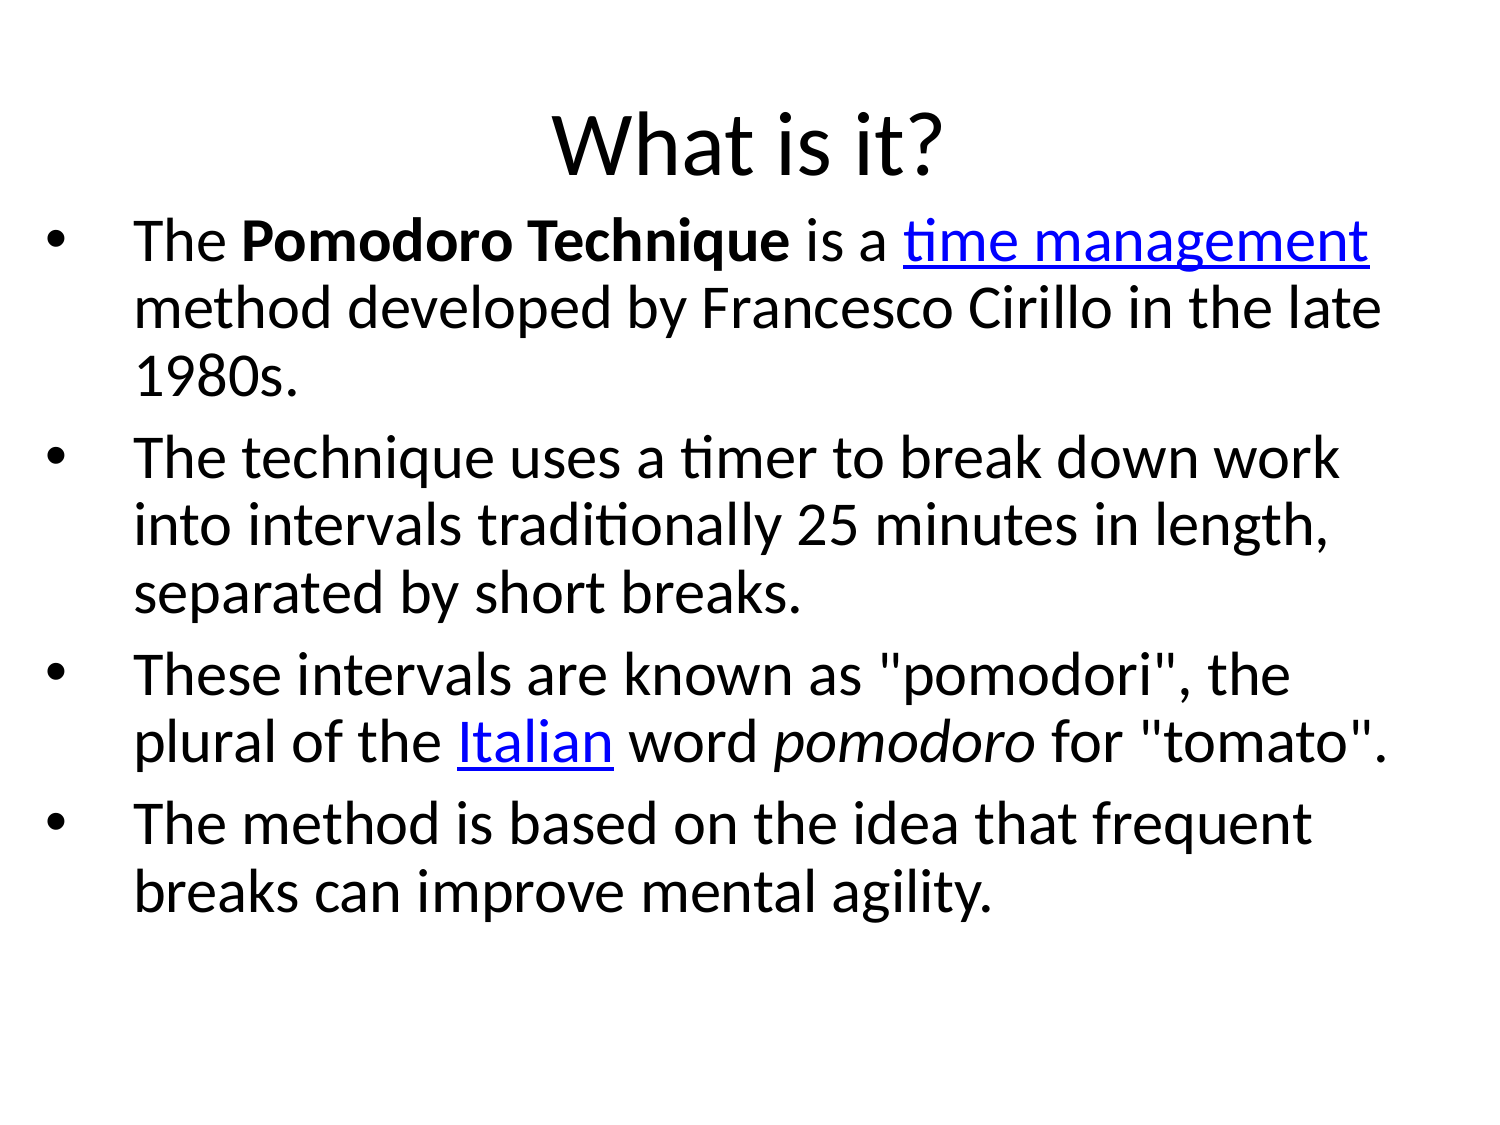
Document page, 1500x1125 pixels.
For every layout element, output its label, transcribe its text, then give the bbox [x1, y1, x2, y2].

list The Pomodoro Technique is a time management method developed by Francesco Cirillo in the late 1980s. The technique uses a timer to break down work into intervals traditionally 25 minutes in length, separated by short breaks. These intervals are known as "pomodori", the plural of the Italian word pomodoro for "tomato". The method is based on the idea that frequent breaks can improve mental agility. [36, 199, 1426, 1006]
title What is it? [74, 44, 1426, 199]
